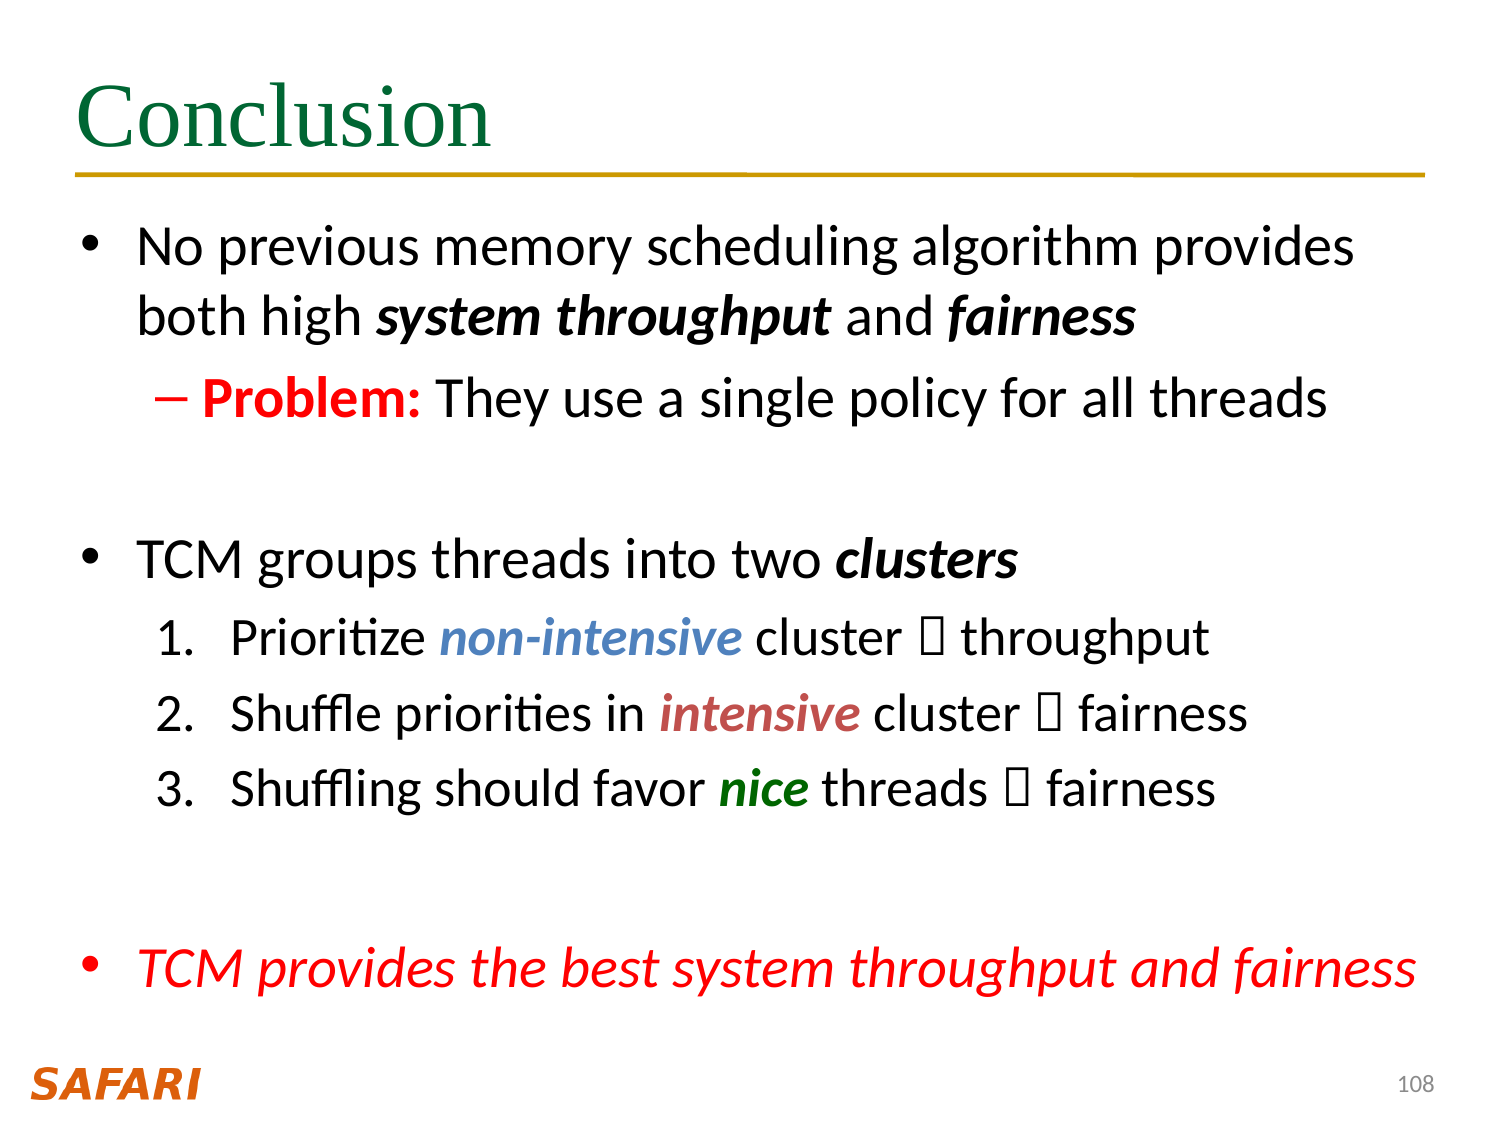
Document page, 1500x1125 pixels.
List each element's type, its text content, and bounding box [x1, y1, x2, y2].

title Conclusion [75, 45, 1425, 175]
slide_number 108 [1100, 1052, 1450, 1113]
picture [29, 1058, 207, 1110]
list No previous memory scheduling algorithm provides both high system throughput and fairness Problem: They use a single policy for all threads TCM groups threads into two clusters Prioritize non-intensive cluster  throughput Shuffle priorities in intensive cluster  fairness Shuffling should favor nice threads  fairness TCM provides the best system throughput and fairness [65, 200, 1441, 1013]
